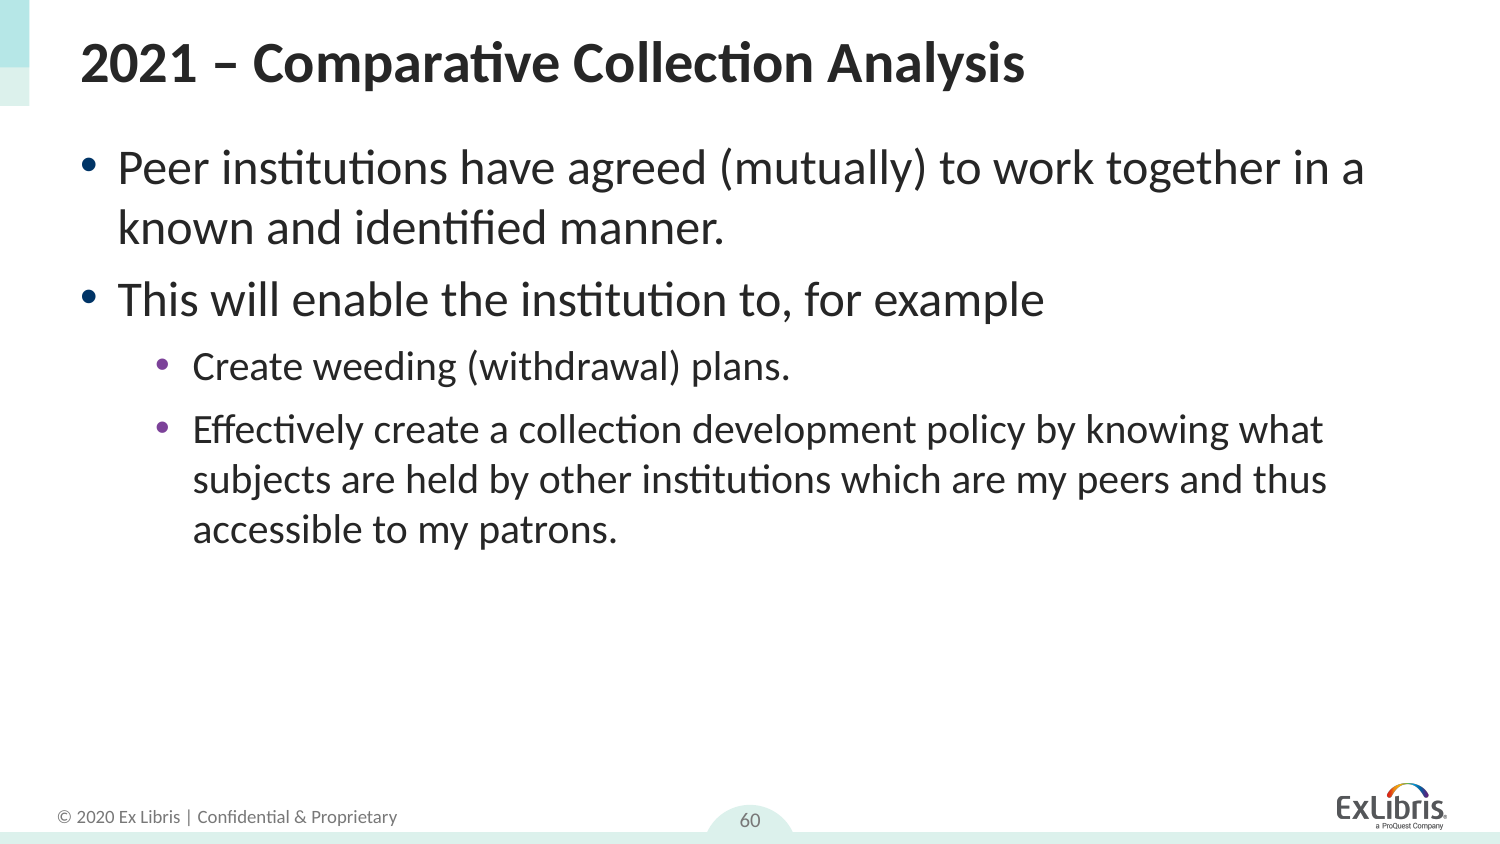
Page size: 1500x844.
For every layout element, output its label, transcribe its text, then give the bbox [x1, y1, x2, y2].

title 2021 – Comparative Collection Analysis [64, 11, 1483, 107]
list Peer institutions have agreed (mutually) to work together in a known and identified manner. This will enable the institution to, for example Create weeding (withdrawal) plans. Effectively create a collection development policy by knowing what subjects are held by other institutions which are my peers and thus accessible to my patrons. [64, 126, 1447, 780]
slide_number 60 [705, 789, 795, 844]
picture [1337, 783, 1447, 830]
